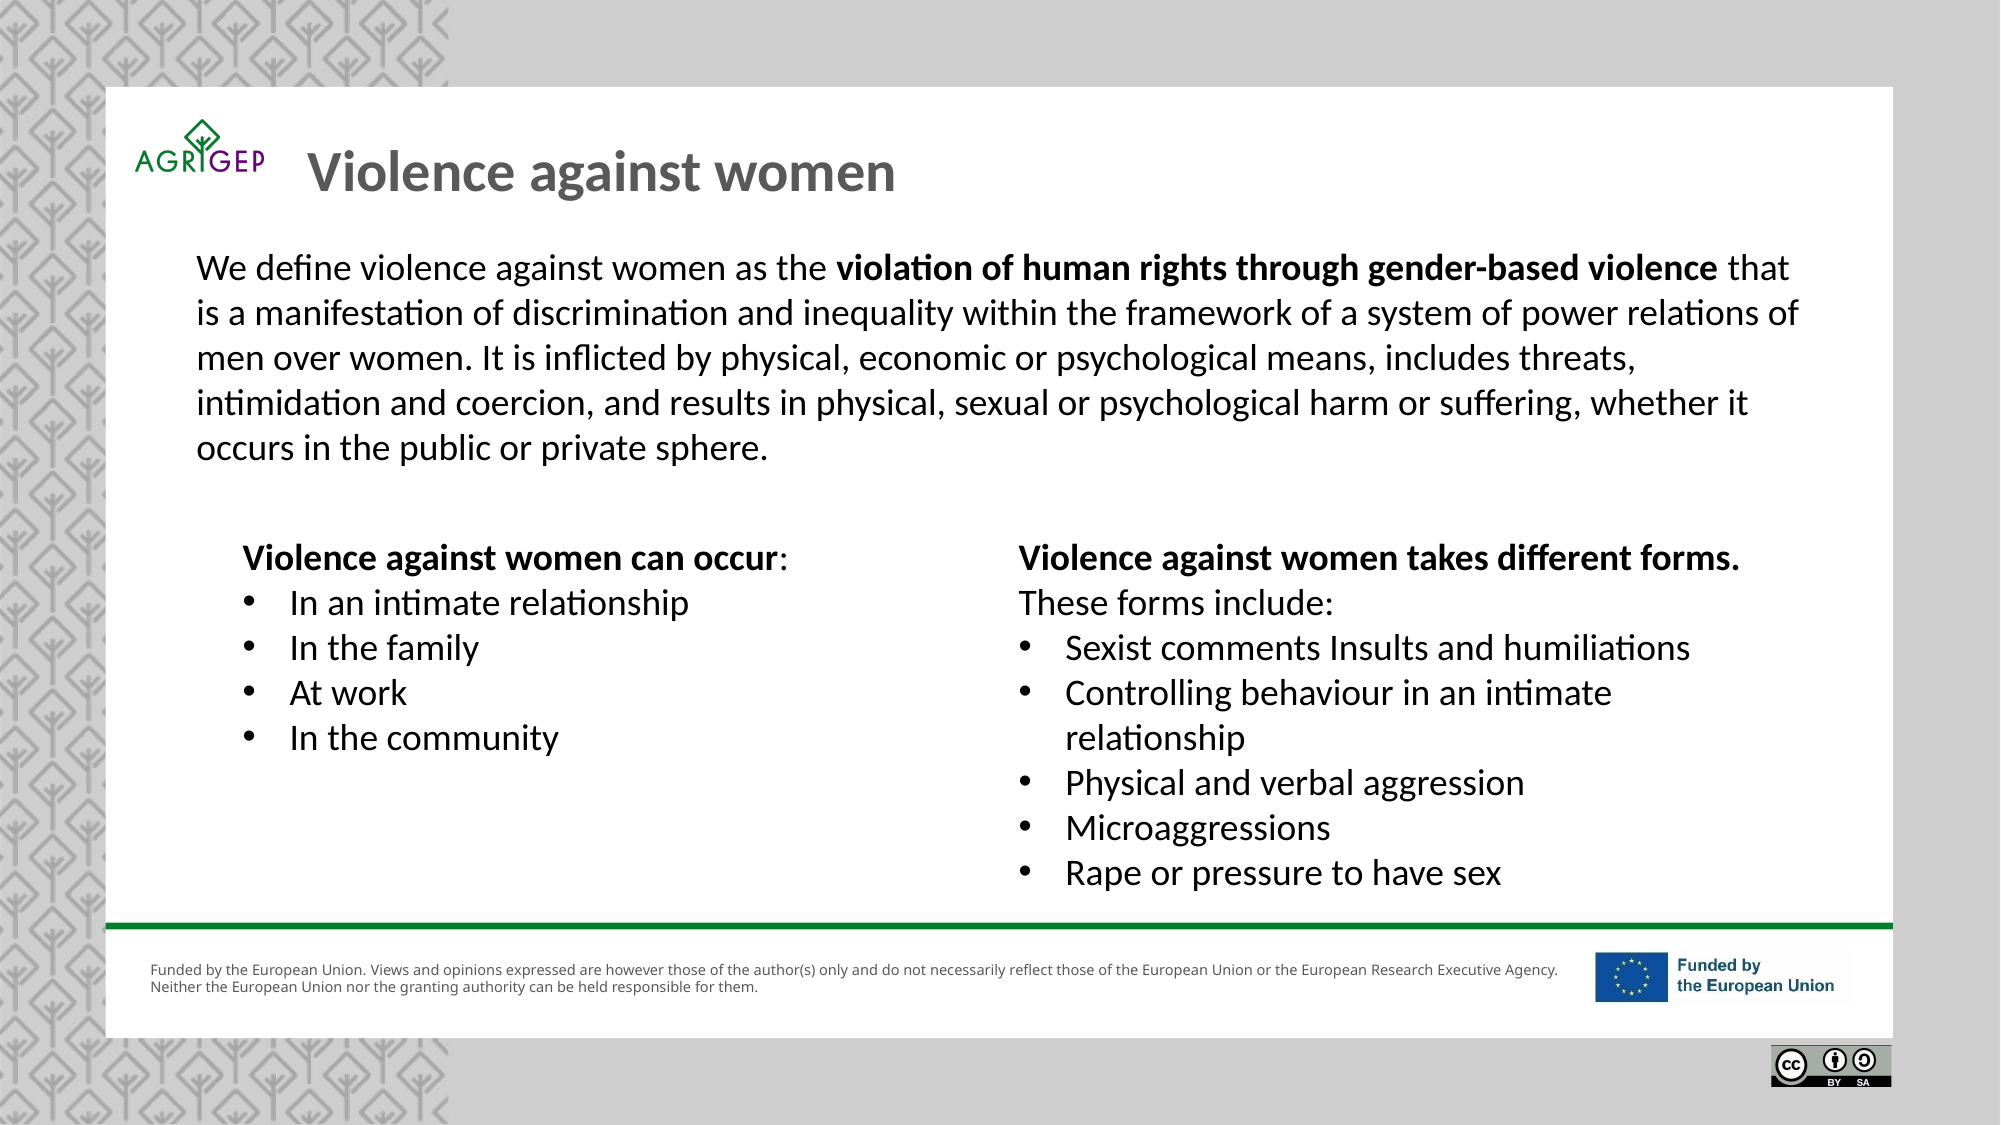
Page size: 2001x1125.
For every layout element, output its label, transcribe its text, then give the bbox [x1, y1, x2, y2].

text_box We define violence against women as the violation of human rights through gender-based violence that is a manifestation of discrimination and inequality within the framework of a system of power relations of men over women. It is inflicted by physical, economic or psychological means, includes threats, intimidation and coercion, and results in physical, sexual or psychological harm or suffering, whether it occurs in the public or private sphere. [181, 235, 1826, 476]
text_box Violence against women [292, 125, 1654, 211]
text_box Violence against women can occur: In an intimate relationship In the family At work In the community [228, 525, 889, 811]
picture [0, 0, 2001, 1125]
text_box Violence against women takes different forms. These forms include: Sexist comments Insults and humiliations Controlling behaviour in an intimate relationship Physical and verbal aggression Microaggressions Rape or pressure to have sex [1003, 525, 1764, 901]
